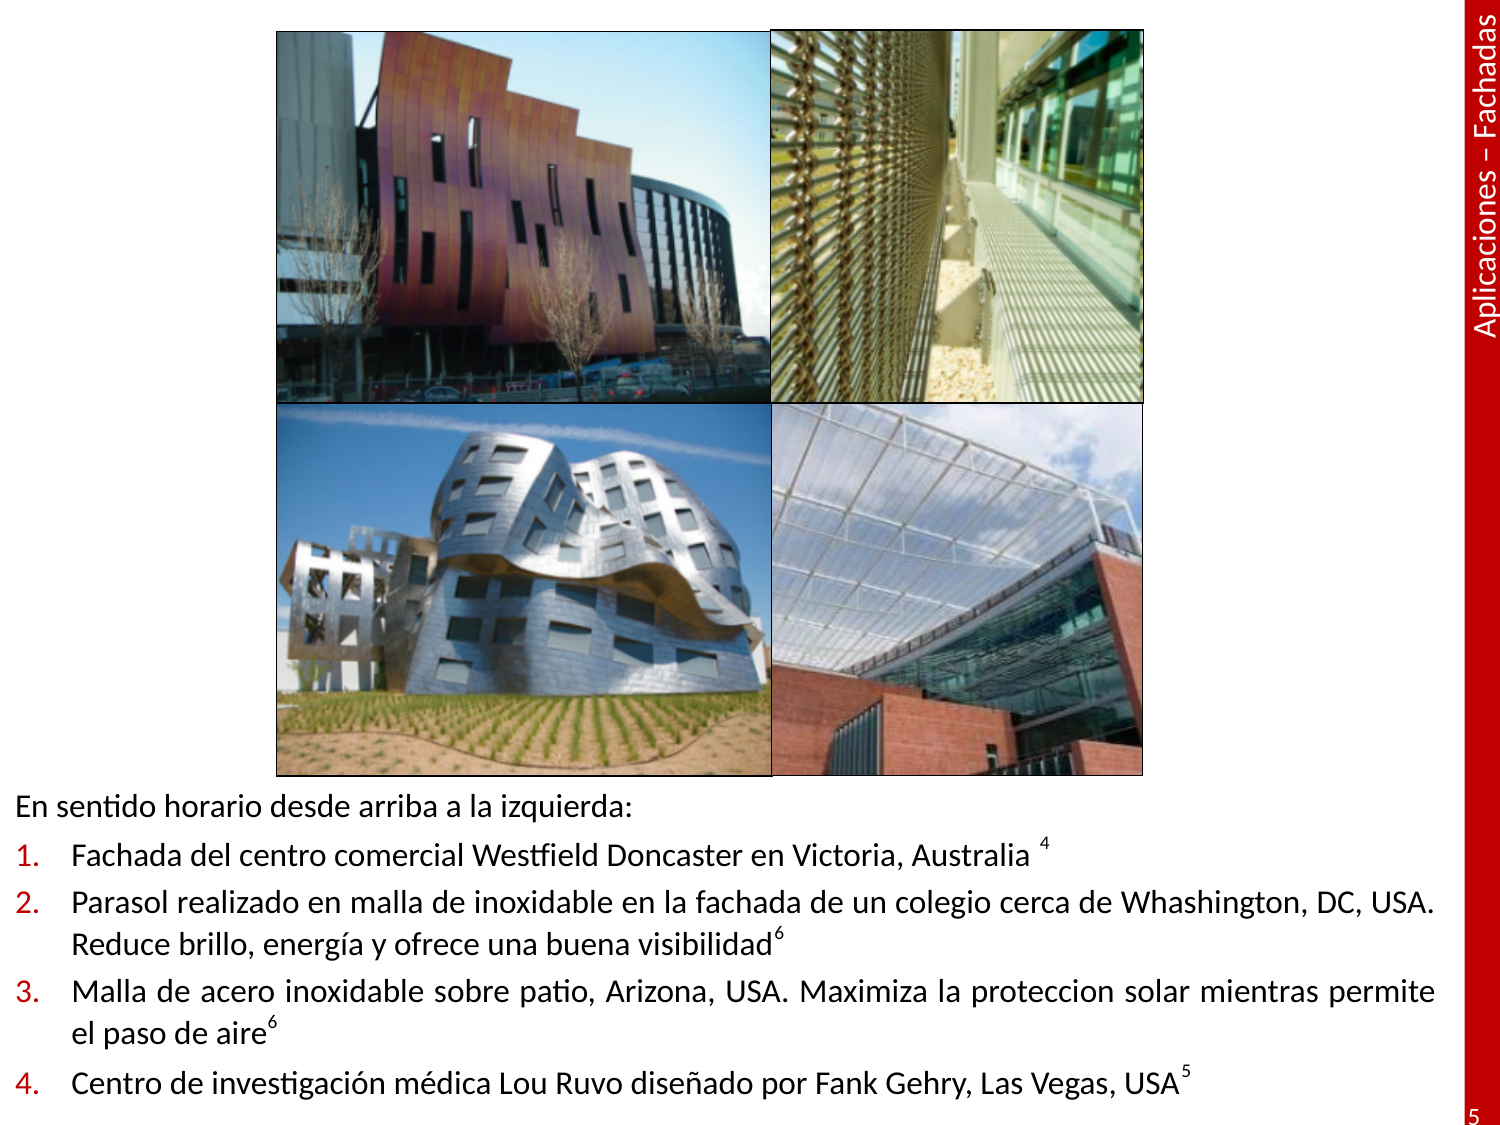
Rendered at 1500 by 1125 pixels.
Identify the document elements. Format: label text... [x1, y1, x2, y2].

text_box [277, 30, 1143, 776]
list En sentido horario desde arriba a la izquierda: Fachada del centro comercial Westfield Doncaster en Victoria, Australia 4 Parasol realizado en malla de inoxidable en la fachada de un colegio cerca de Whashington, DC, USA. Reduce brillo, energía y ofrece una buena visibilidad6 Malla de acero inoxidable sobre patio, Arizona, USA. Maximiza la proteccion solar mientras permite el paso de aire6 Centro de investigación médica Lou Ruvo diseñado por Fank Gehry, Las Vegas, USA5 [0, 776, 1453, 1125]
slide_number 5 [1453, 1093, 1500, 1125]
